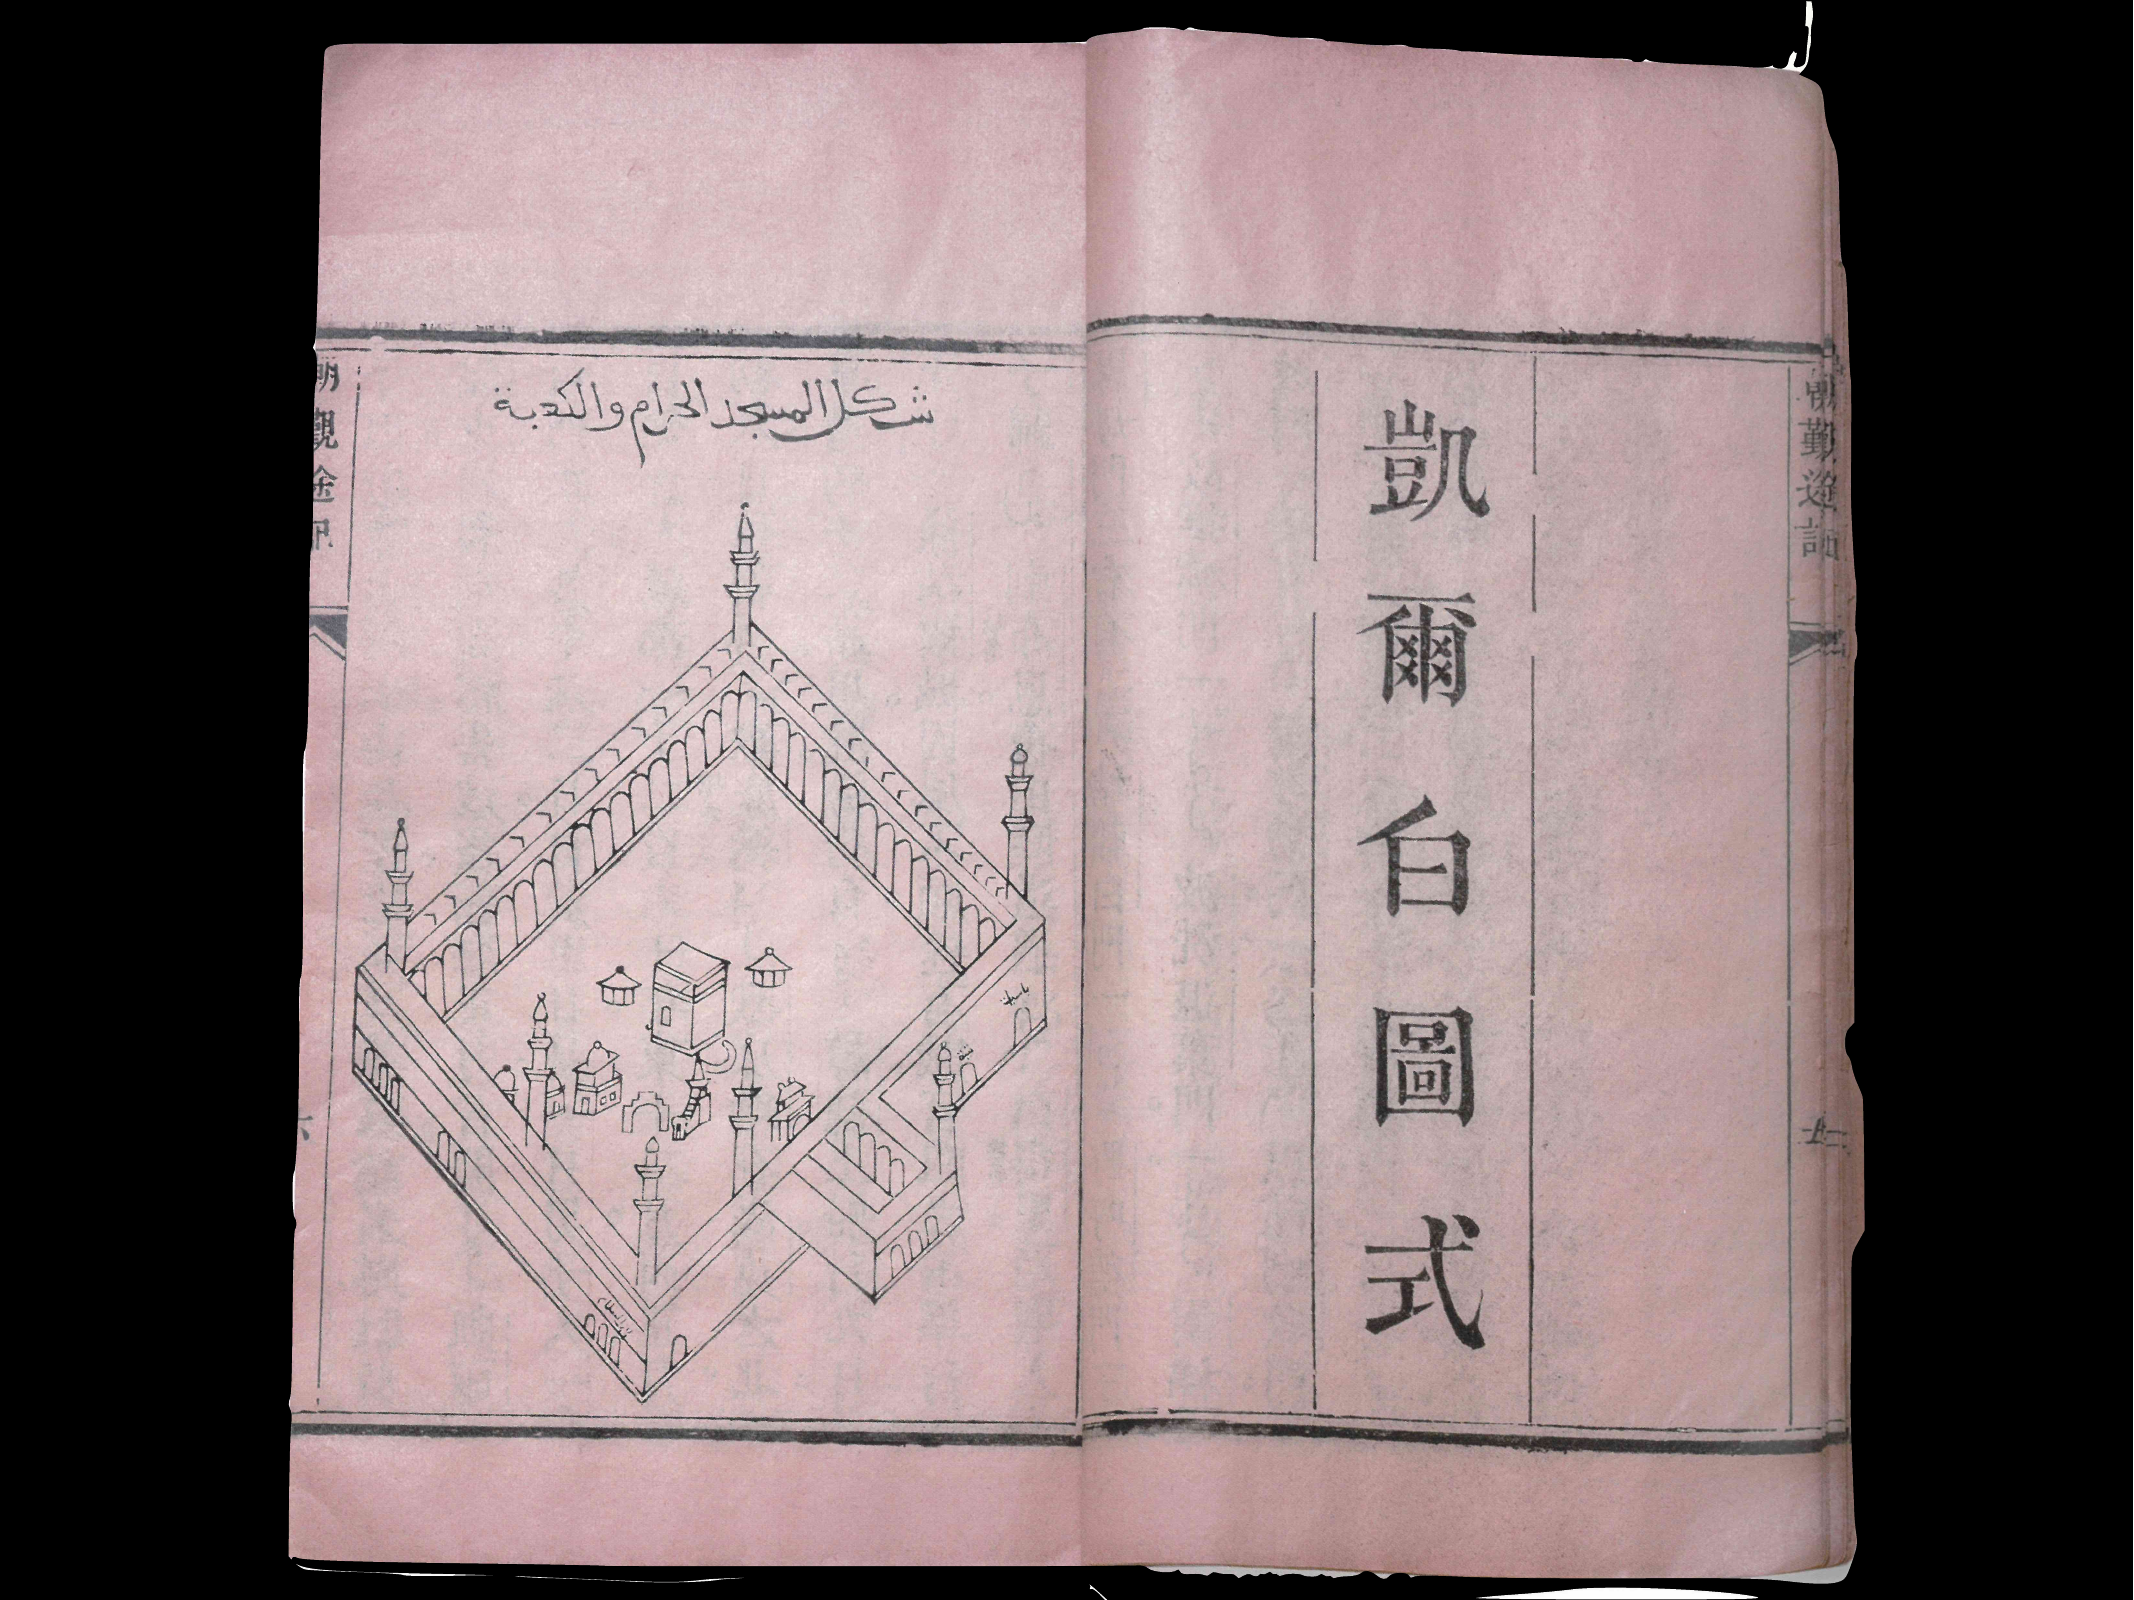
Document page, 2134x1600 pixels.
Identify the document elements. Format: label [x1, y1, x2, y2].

picture [288, 0, 1865, 1600]
